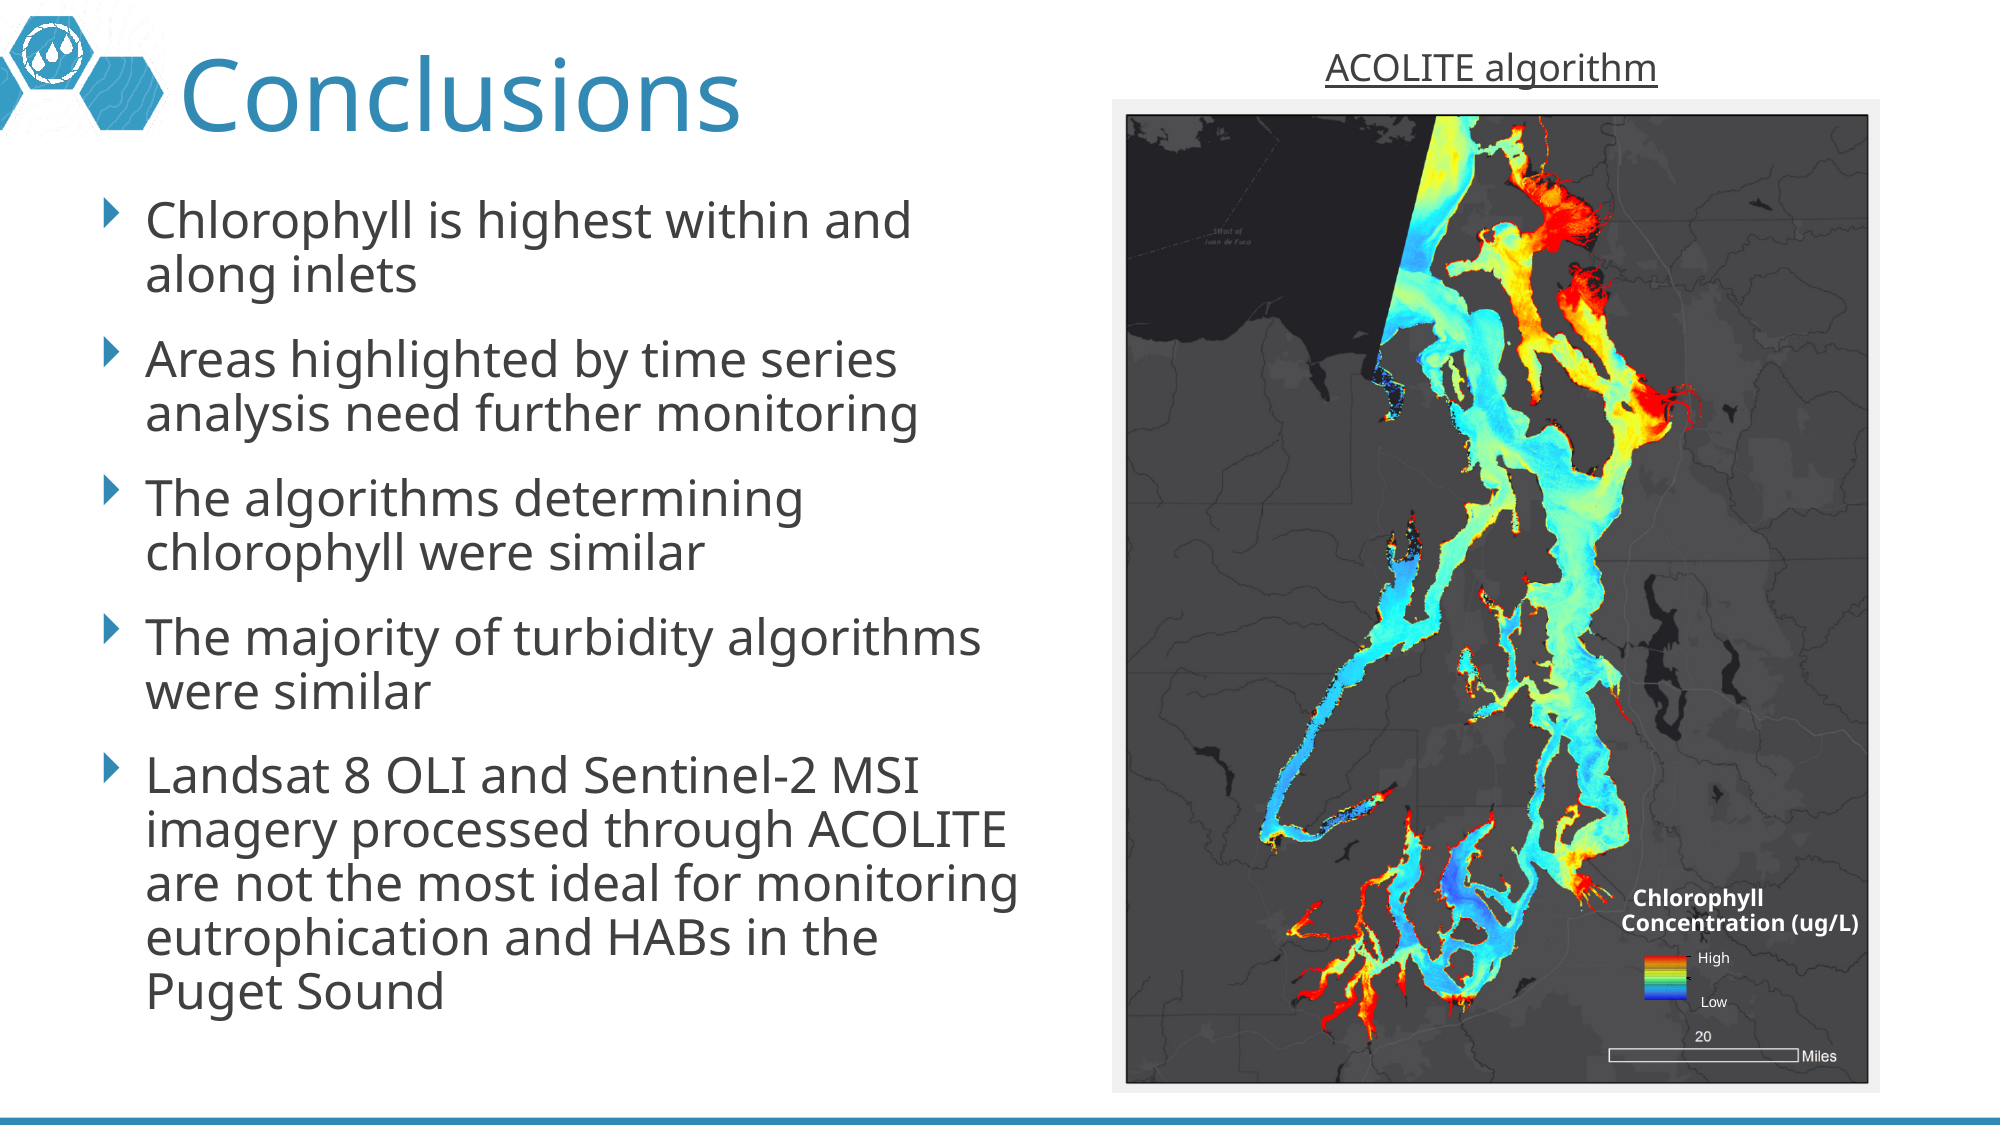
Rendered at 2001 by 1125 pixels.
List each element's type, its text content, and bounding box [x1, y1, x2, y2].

list Chlorophyll is highest within and along inlets Areas highlighted by time series analysis need further monitoring The algorithms determining chlorophyll were similar The majority of turbidity algorithms were similar Landsat 8 OLI and Sentinel-2 MSI imagery processed through ACOLITE are not the most ideal for monitoring eutrophication and HABs in the Puget Sound [73, 188, 1041, 1052]
text_box ACOLITE algorithm [1115, 37, 1869, 97]
picture [0, 0, 1880, 1117]
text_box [1622, 883, 1858, 1035]
title Conclusions [164, 59, 1709, 139]
